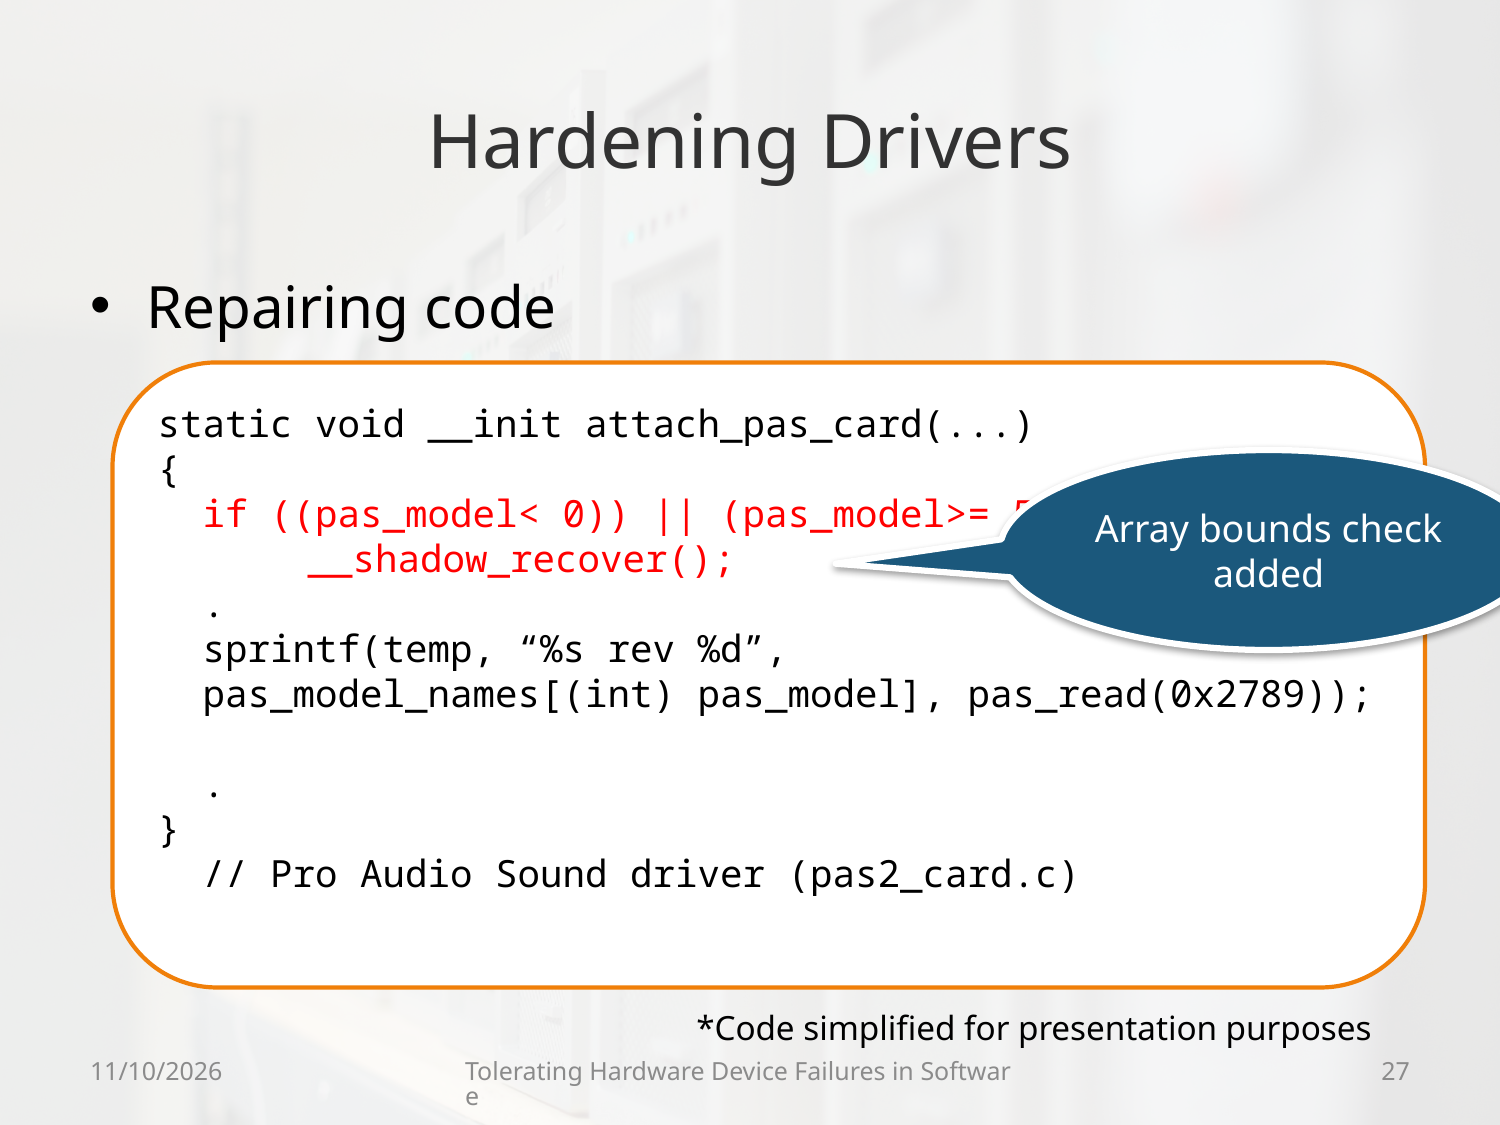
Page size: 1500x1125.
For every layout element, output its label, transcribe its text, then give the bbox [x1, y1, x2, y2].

text_box static void __init attach_pas_card(...) { if ((pas_model< 0)) || (pas_model>= 5)) __shadow_recover(); . sprintf(temp, “%s rev %d”, pas_model_names[(int) pas_model], pas_read(0x2789)); . } // Pro Audio Sound driver (pas2_card.c) [110, 360, 1428, 990]
text_box Array bounds check added [832, 446, 1500, 654]
footer Tolerating Hardware Device Failures in Software [450, 1055, 1038, 1103]
list Repairing code [75, 262, 1425, 1005]
slide_number 27 [1074, 1042, 1425, 1103]
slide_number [75, 1042, 425, 1103]
title Hardening Drivers [75, 45, 1425, 233]
text_box *Code simplified for presentation purposes [387, 999, 1388, 1055]
